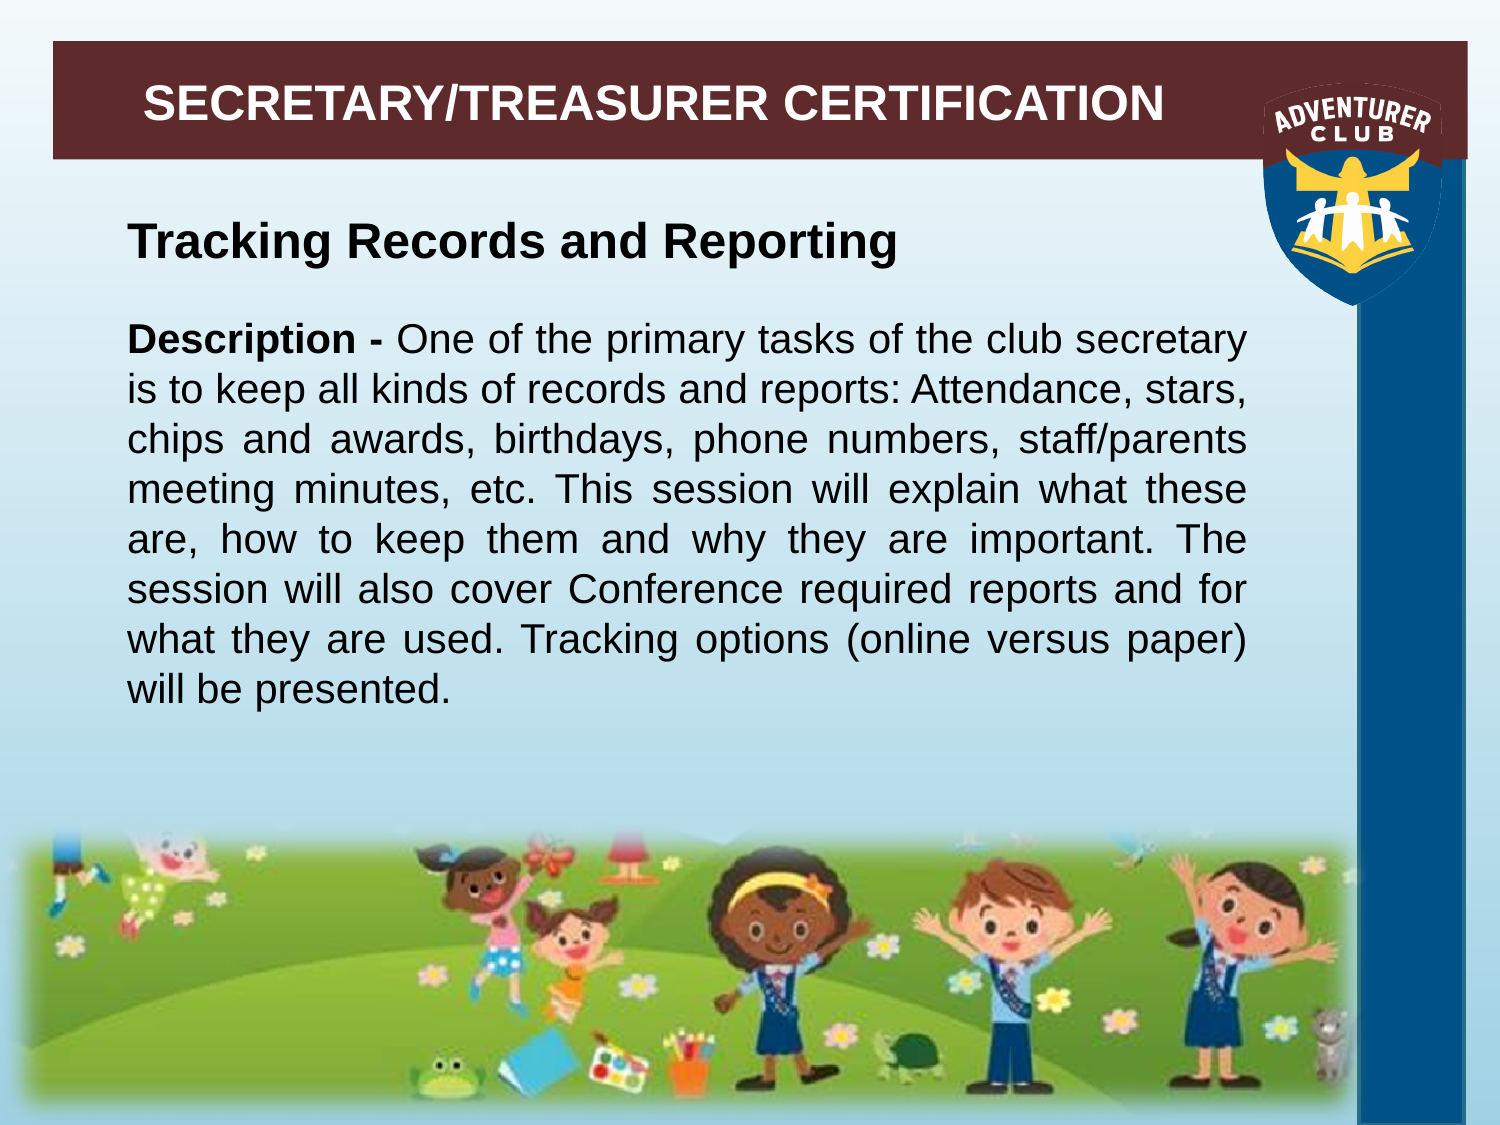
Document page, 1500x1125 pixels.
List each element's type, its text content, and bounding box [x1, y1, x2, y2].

text_box SECRETARY/TREASURER CERTIFICATION [51, 39, 1470, 161]
picture [1263, 82, 1442, 306]
text_box [1357, 161, 1466, 1125]
picture [0, 822, 1368, 1125]
list Tracking Records and Reporting Description - One of the primary tasks of the club secretary is to keep all kinds of records and reports: Attendance, stars, chips and awards, birthdays, phone numbers, staff/parents meeting minutes, etc. This session will explain what these are, how to keep them and why they are important. The session will also cover Conference required reports and for what they are used. Tracking options (online versus paper) will be presented. [112, 201, 1264, 820]
